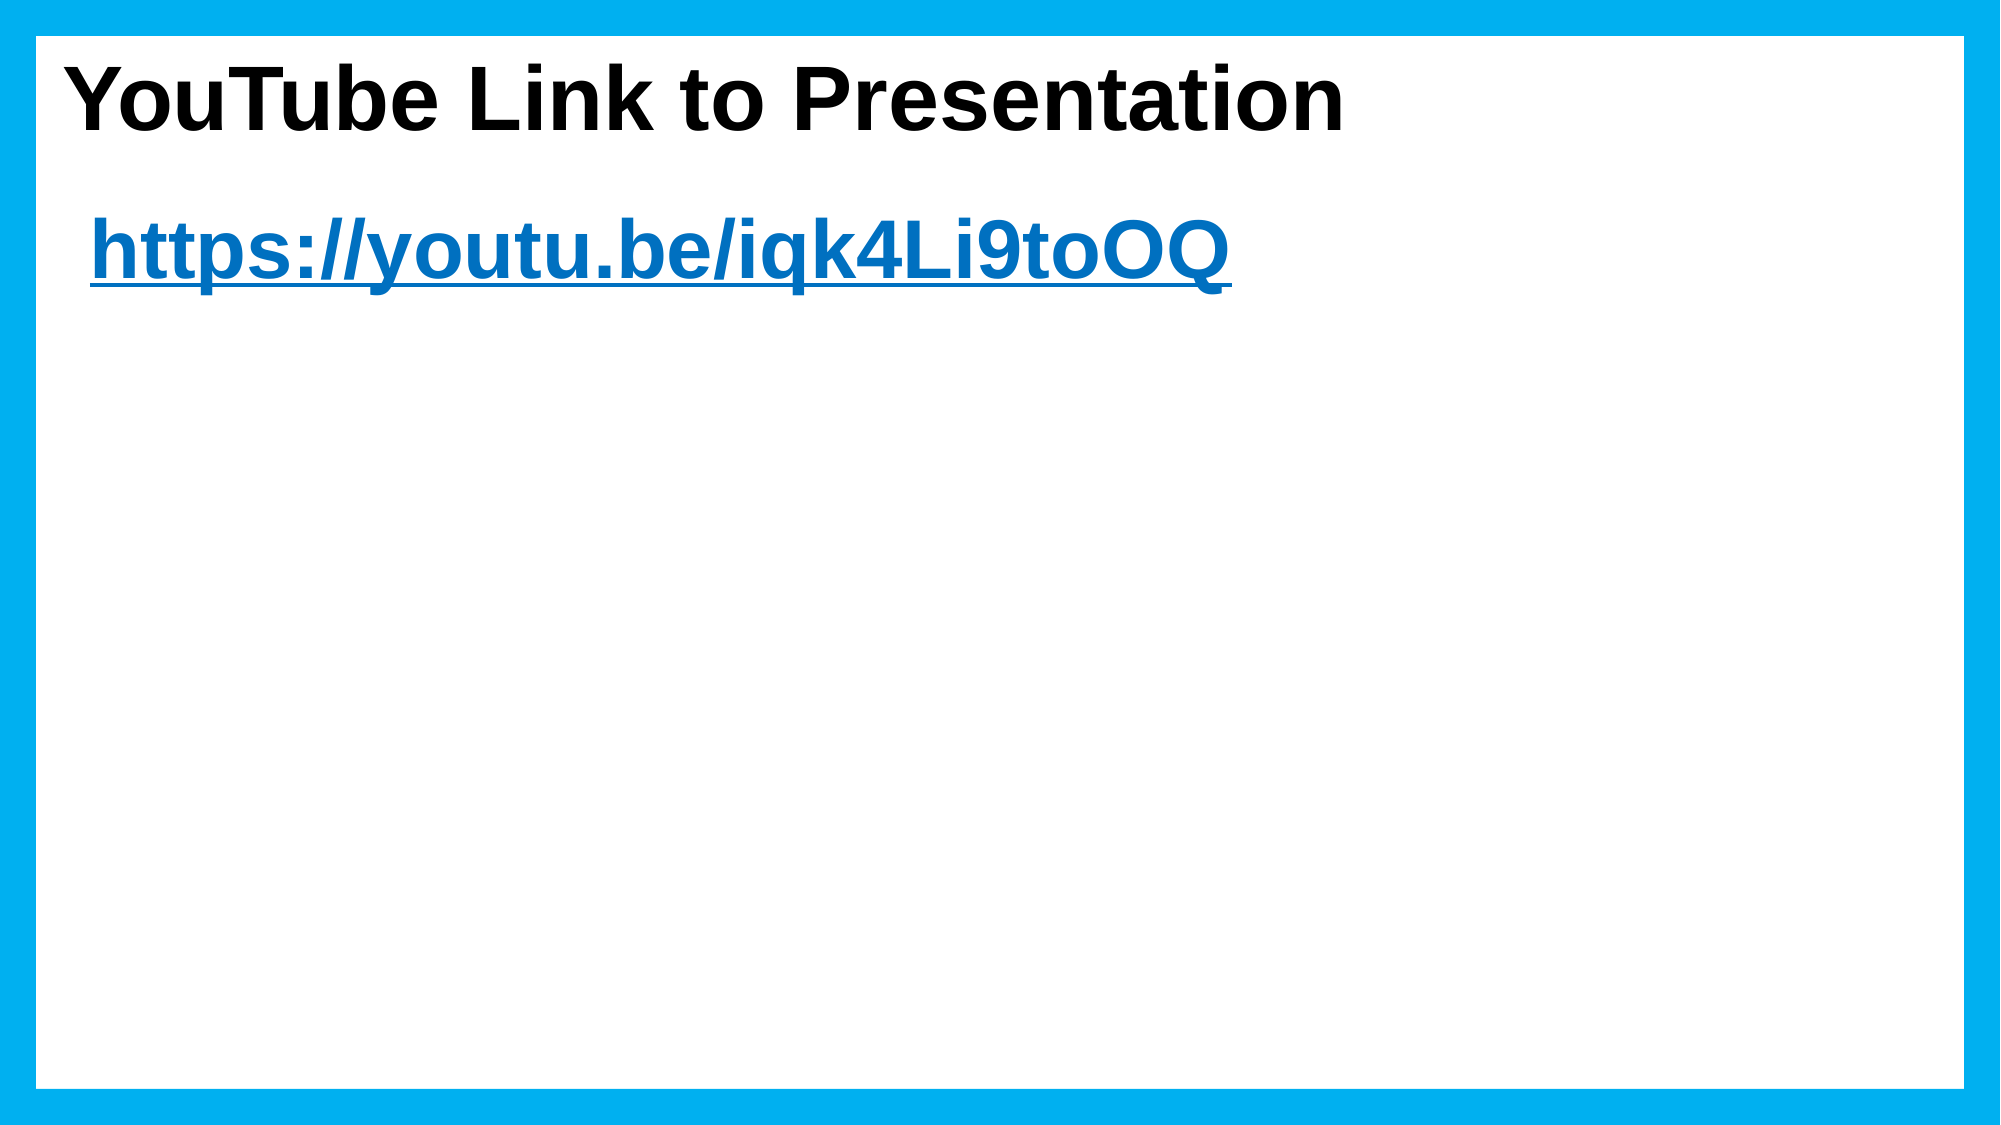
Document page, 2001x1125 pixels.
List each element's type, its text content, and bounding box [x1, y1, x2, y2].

text_box [0, 0, 2000, 1125]
text_box https://youtu.be/iqk4Li9toOQ [74, 187, 1788, 303]
title YouTube Link to Presentation [47, 38, 1451, 151]
